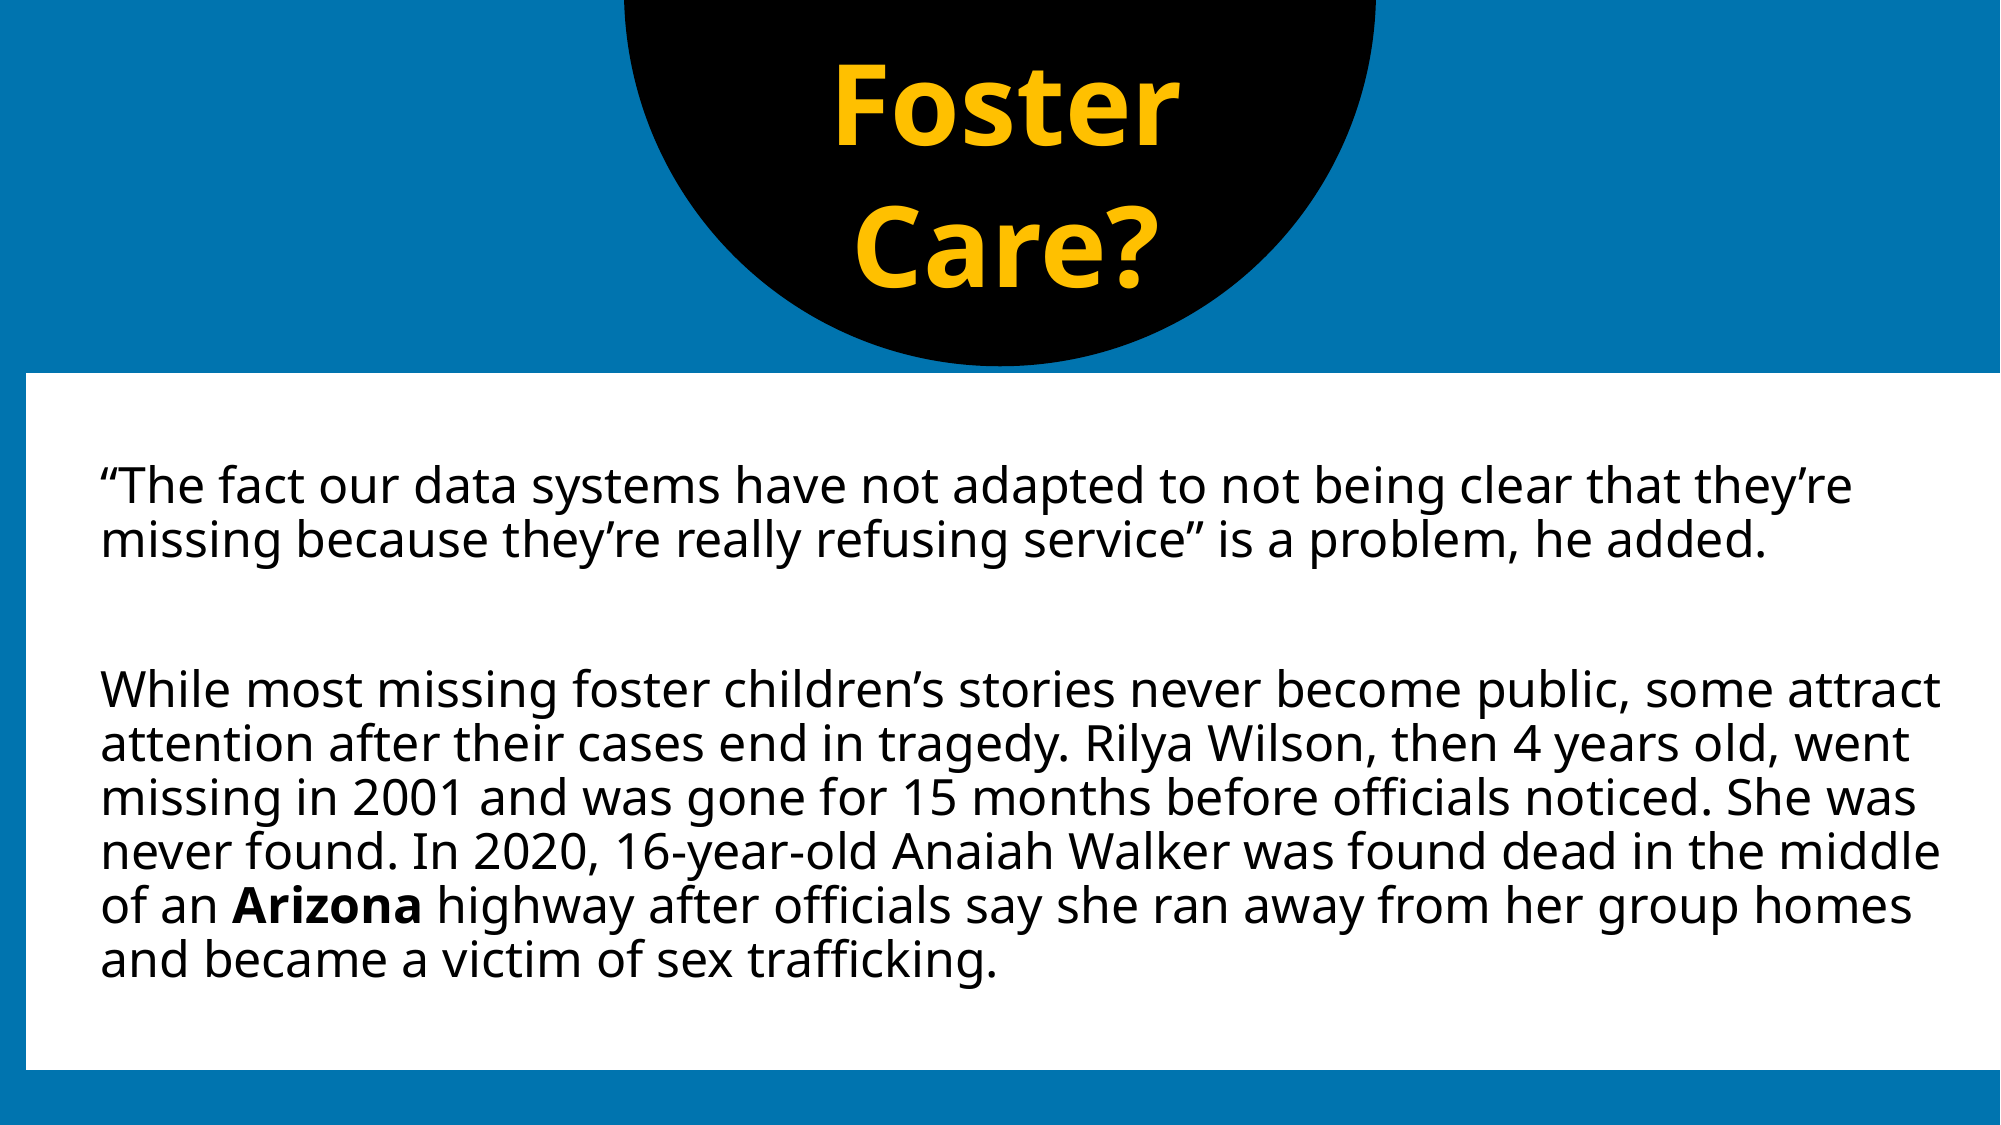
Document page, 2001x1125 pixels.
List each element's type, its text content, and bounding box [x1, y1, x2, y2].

list Foster Care? [810, 39, 1202, 322]
list “The fact our data systems have not adapted to not being clear that they’re missing because they’re really refusing service” is a problem, he added. While most missing foster children’s stories never become public, some attract attention after their cases end in tragedy. Rilya Wilson, then 4 years old, went missing in 2001 and was gone for 15 months before officials noticed. She was never found. In 2020, 16-year-old Anaiah Walker was found dead in the middle of an Arizona highway after officials say she ran away from her group homes and became a victim of sex trafficking. [24, 371, 2000, 1073]
